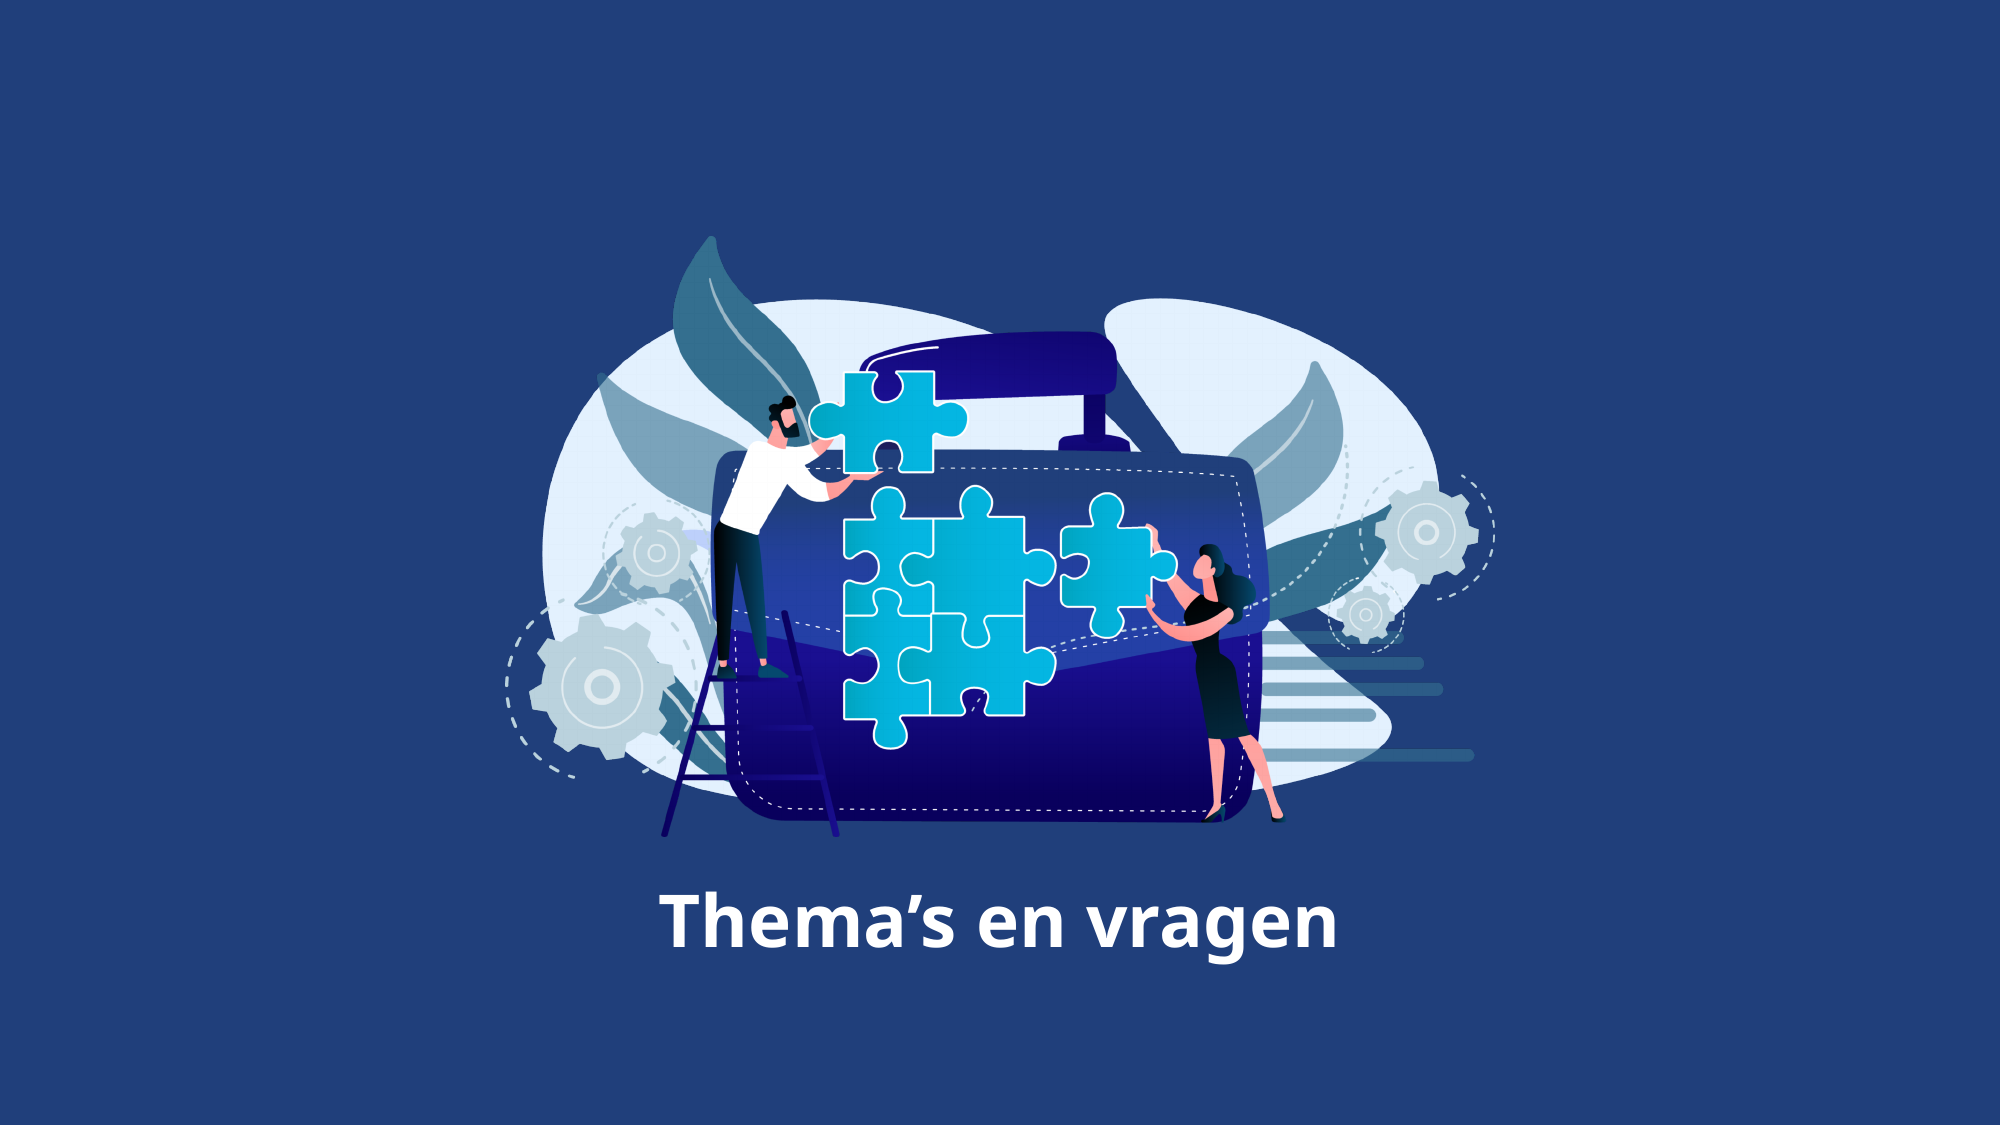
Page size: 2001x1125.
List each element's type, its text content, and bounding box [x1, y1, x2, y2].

picture [504, 236, 1496, 837]
text_box Thema’s en vragen [0, 854, 2000, 983]
